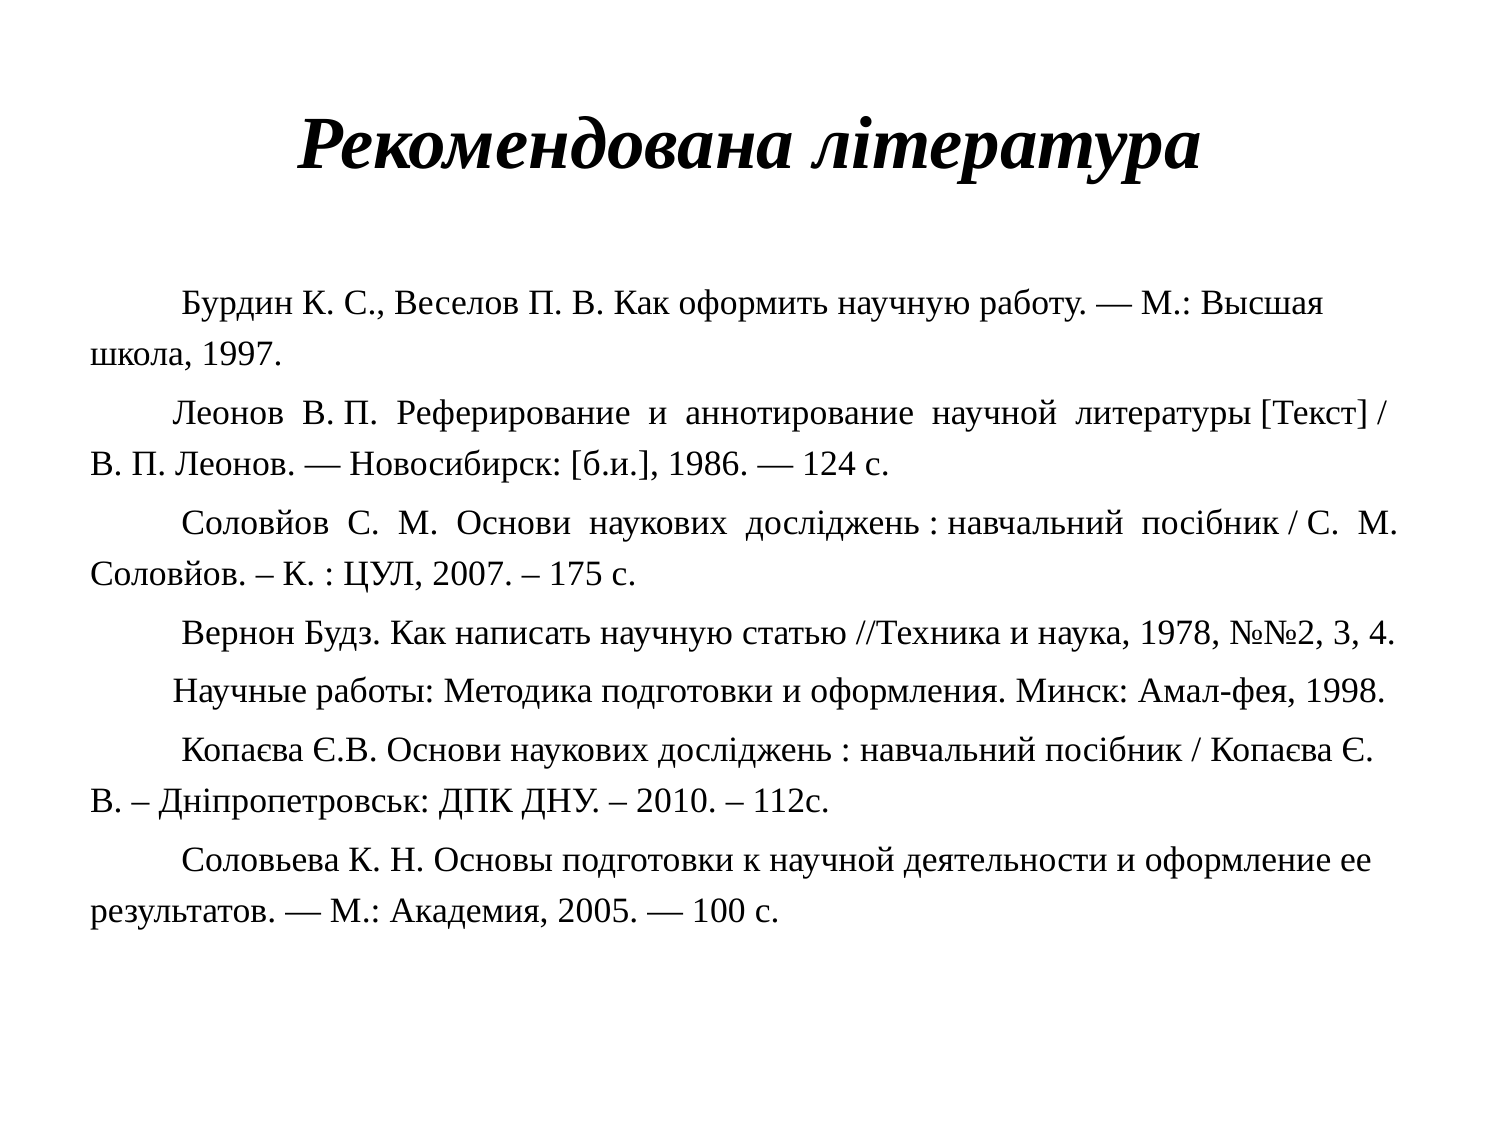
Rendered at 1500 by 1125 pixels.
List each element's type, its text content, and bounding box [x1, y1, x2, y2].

list Бурдин К. С., Веселов П. В. Как оформить научную работу. — М.: Высшая школа, 1997. Леонов В. П. Реферирование и аннотирование научной литературы [Текст] / В. П. Леонов. — Новосибирск: [б.и.], 1986. — 124 с. Соловйов С. М. Основи наукових досліджень : навчальний посібник / С. М. Соловйов. – К. : ЦУЛ, 2007. – 175 с. Вернон Будз. Как написать научную статью //Техника и наука, 1978, №№2, 3, 4. Научные работы: Методика подготовки и оформления. Минск: Амал-фея, 1998. Копаєва Є.В. Основи наукових досліджень : навчальний посібник / Копаєва Є. В. – Дніпропетровськ: ДПК ДНУ. – 2010. – 112с. Соловьева К. Н. Основы подготовки к научной деятельности и оформление ее результатов. — М.: Академия, 2005. — 100 с. [75, 262, 1425, 1005]
title Рекомендована література [75, 45, 1425, 233]
